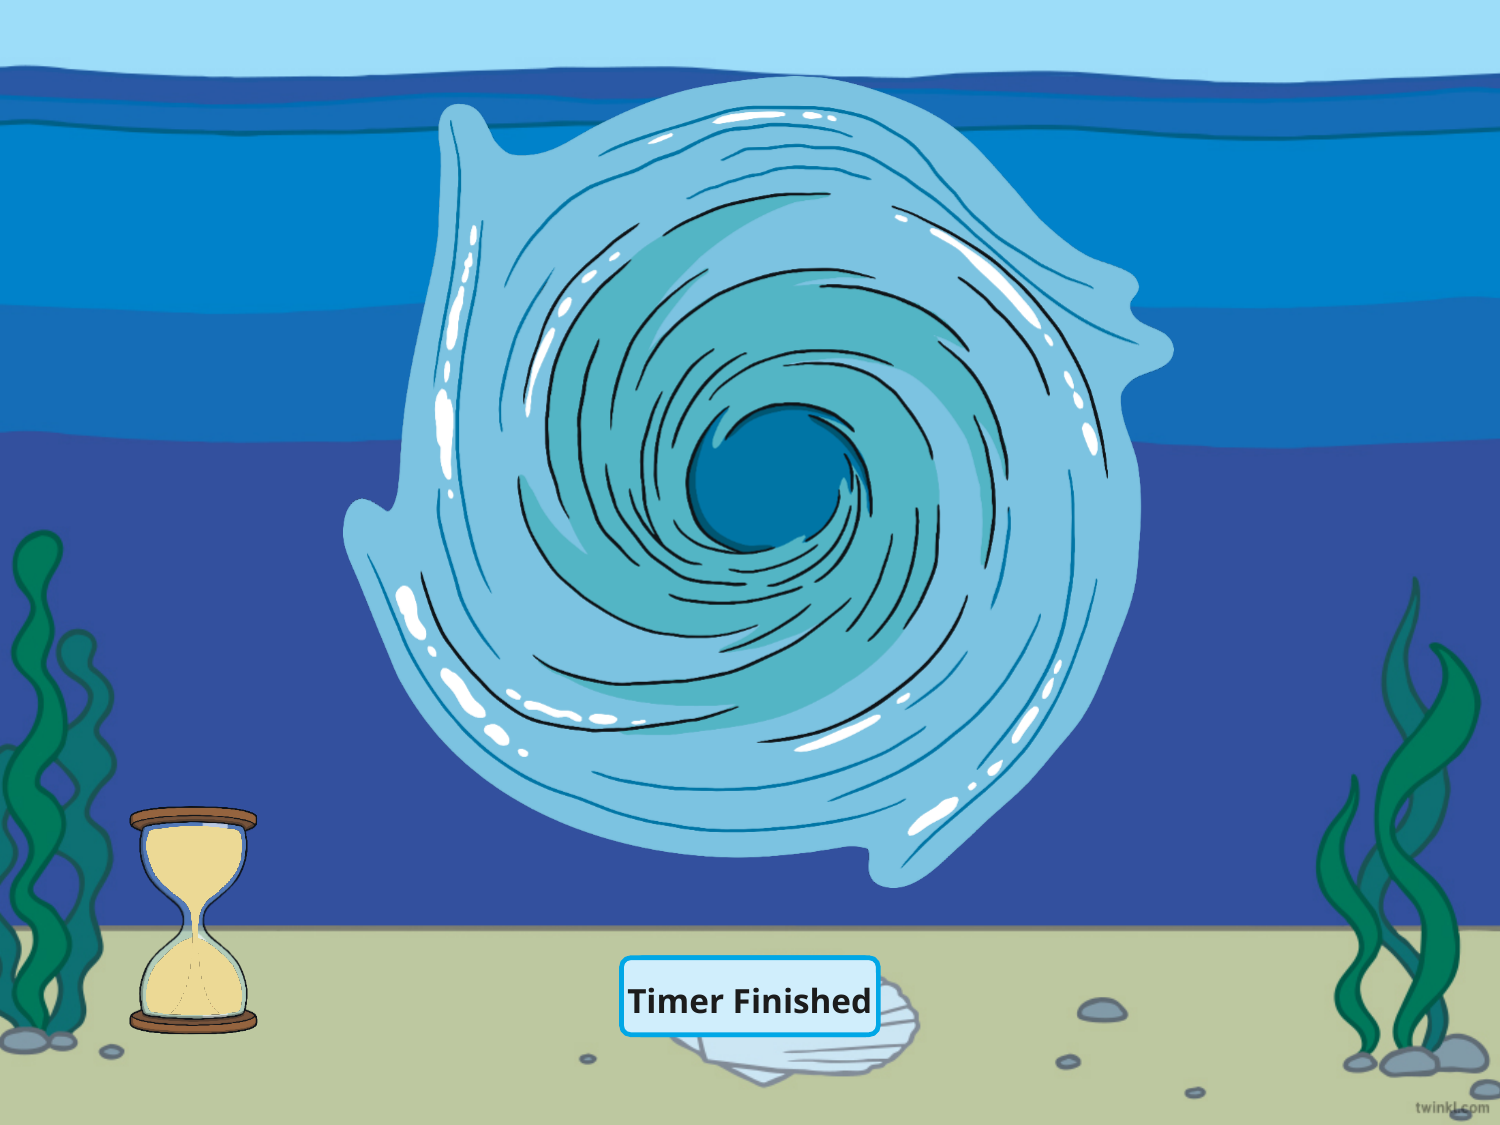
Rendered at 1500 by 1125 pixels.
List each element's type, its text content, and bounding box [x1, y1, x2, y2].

picture [0, 0, 1500, 1125]
picture [1033, 131, 1043, 136]
picture [1004, 132, 1014, 136]
text_box Timer Finished [621, 957, 879, 1035]
picture [1473, 134, 1484, 138]
